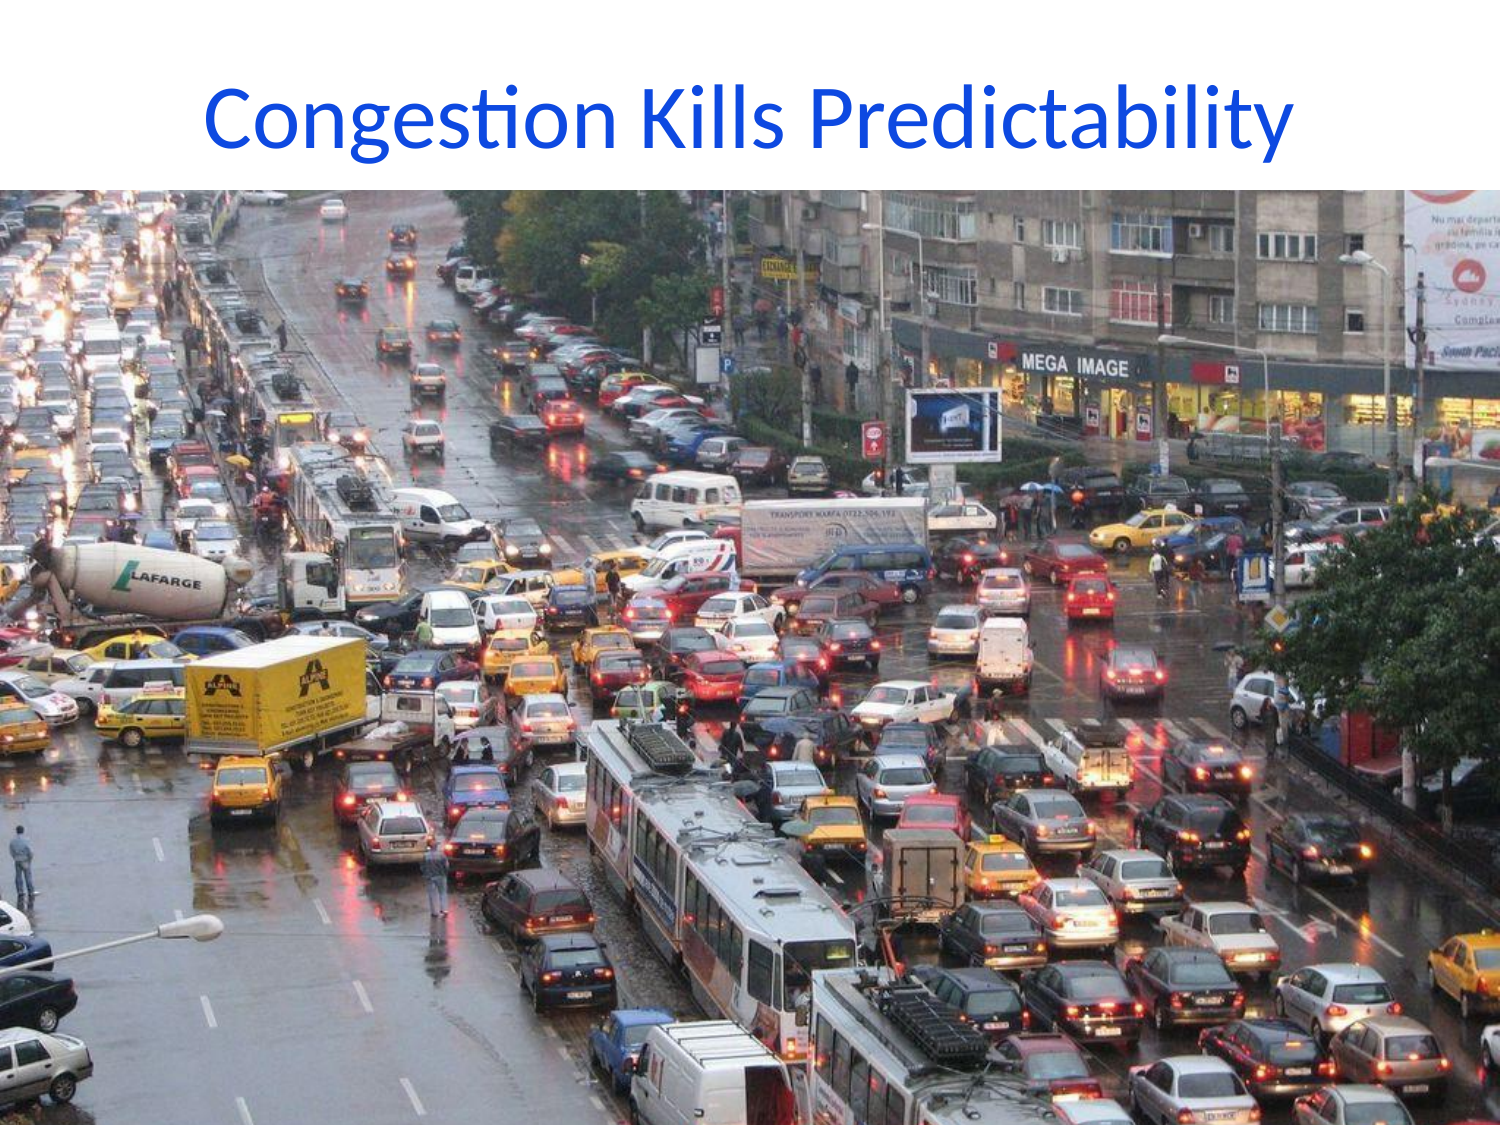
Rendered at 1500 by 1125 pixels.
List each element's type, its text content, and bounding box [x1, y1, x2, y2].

title Congestion Kills Predictability [75, 18, 1425, 189]
picture [0, 190, 1500, 1125]
